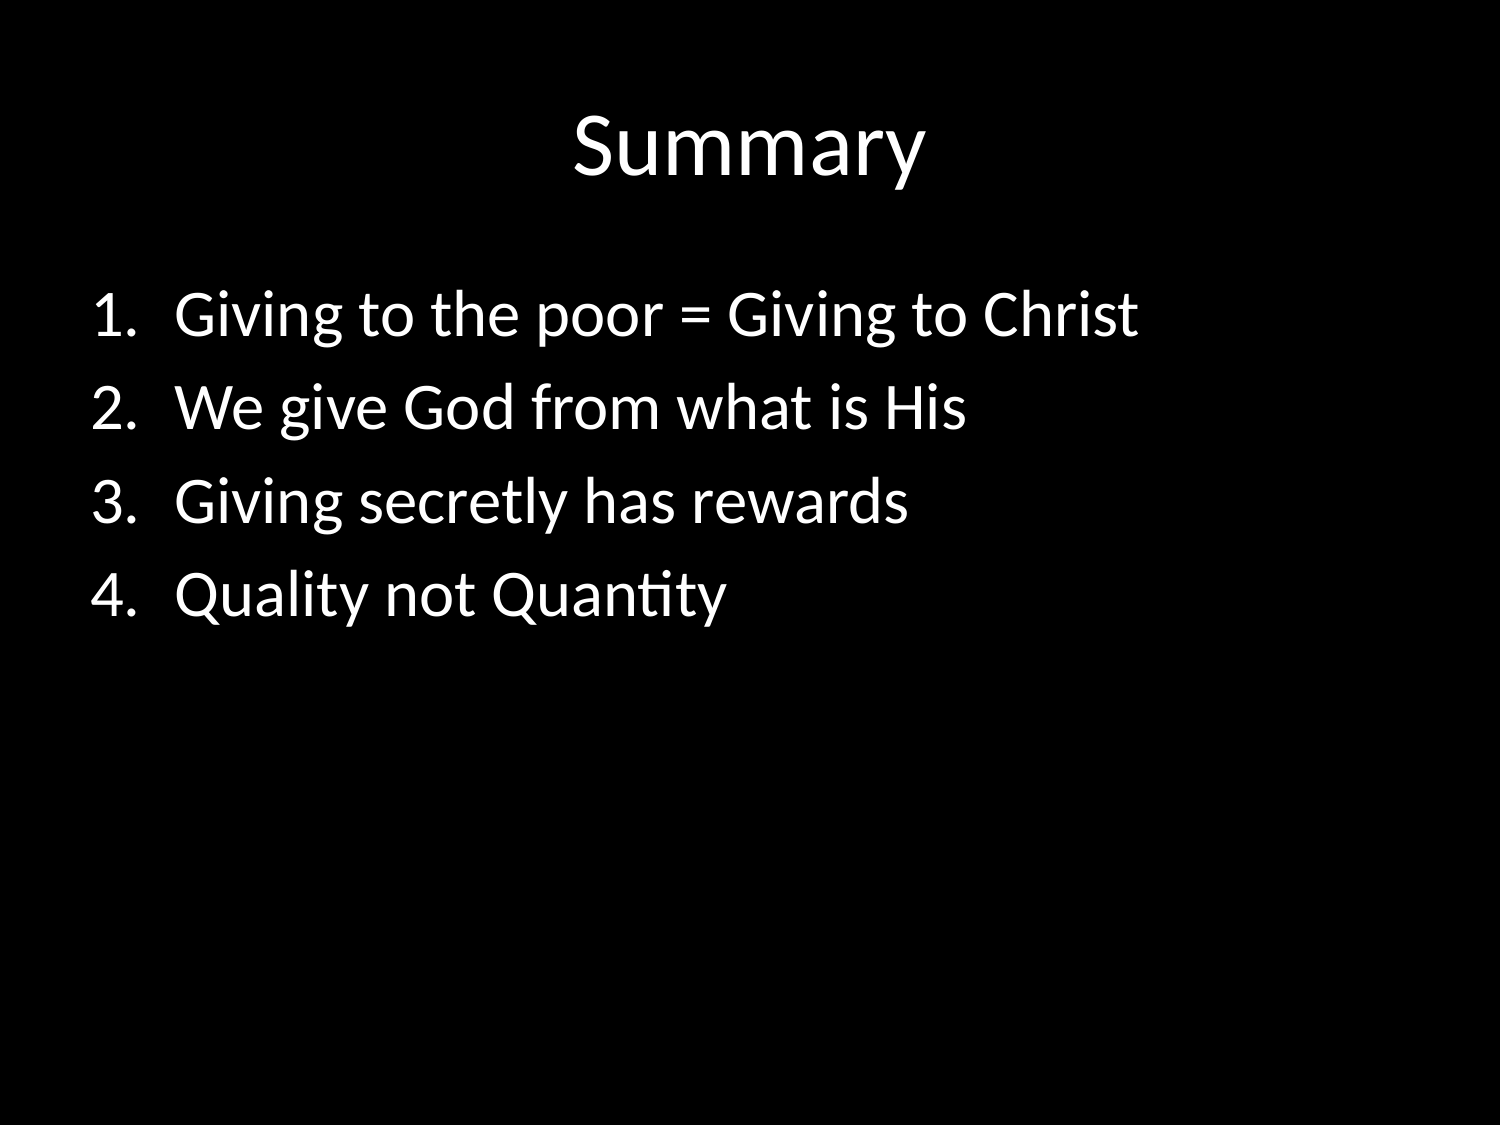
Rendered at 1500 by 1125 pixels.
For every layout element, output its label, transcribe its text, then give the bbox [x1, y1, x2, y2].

title Summary [75, 45, 1425, 233]
list Giving to the poor = Giving to Christ We give God from what is His Giving secretly has rewards Quality not Quantity [75, 262, 1425, 1005]
